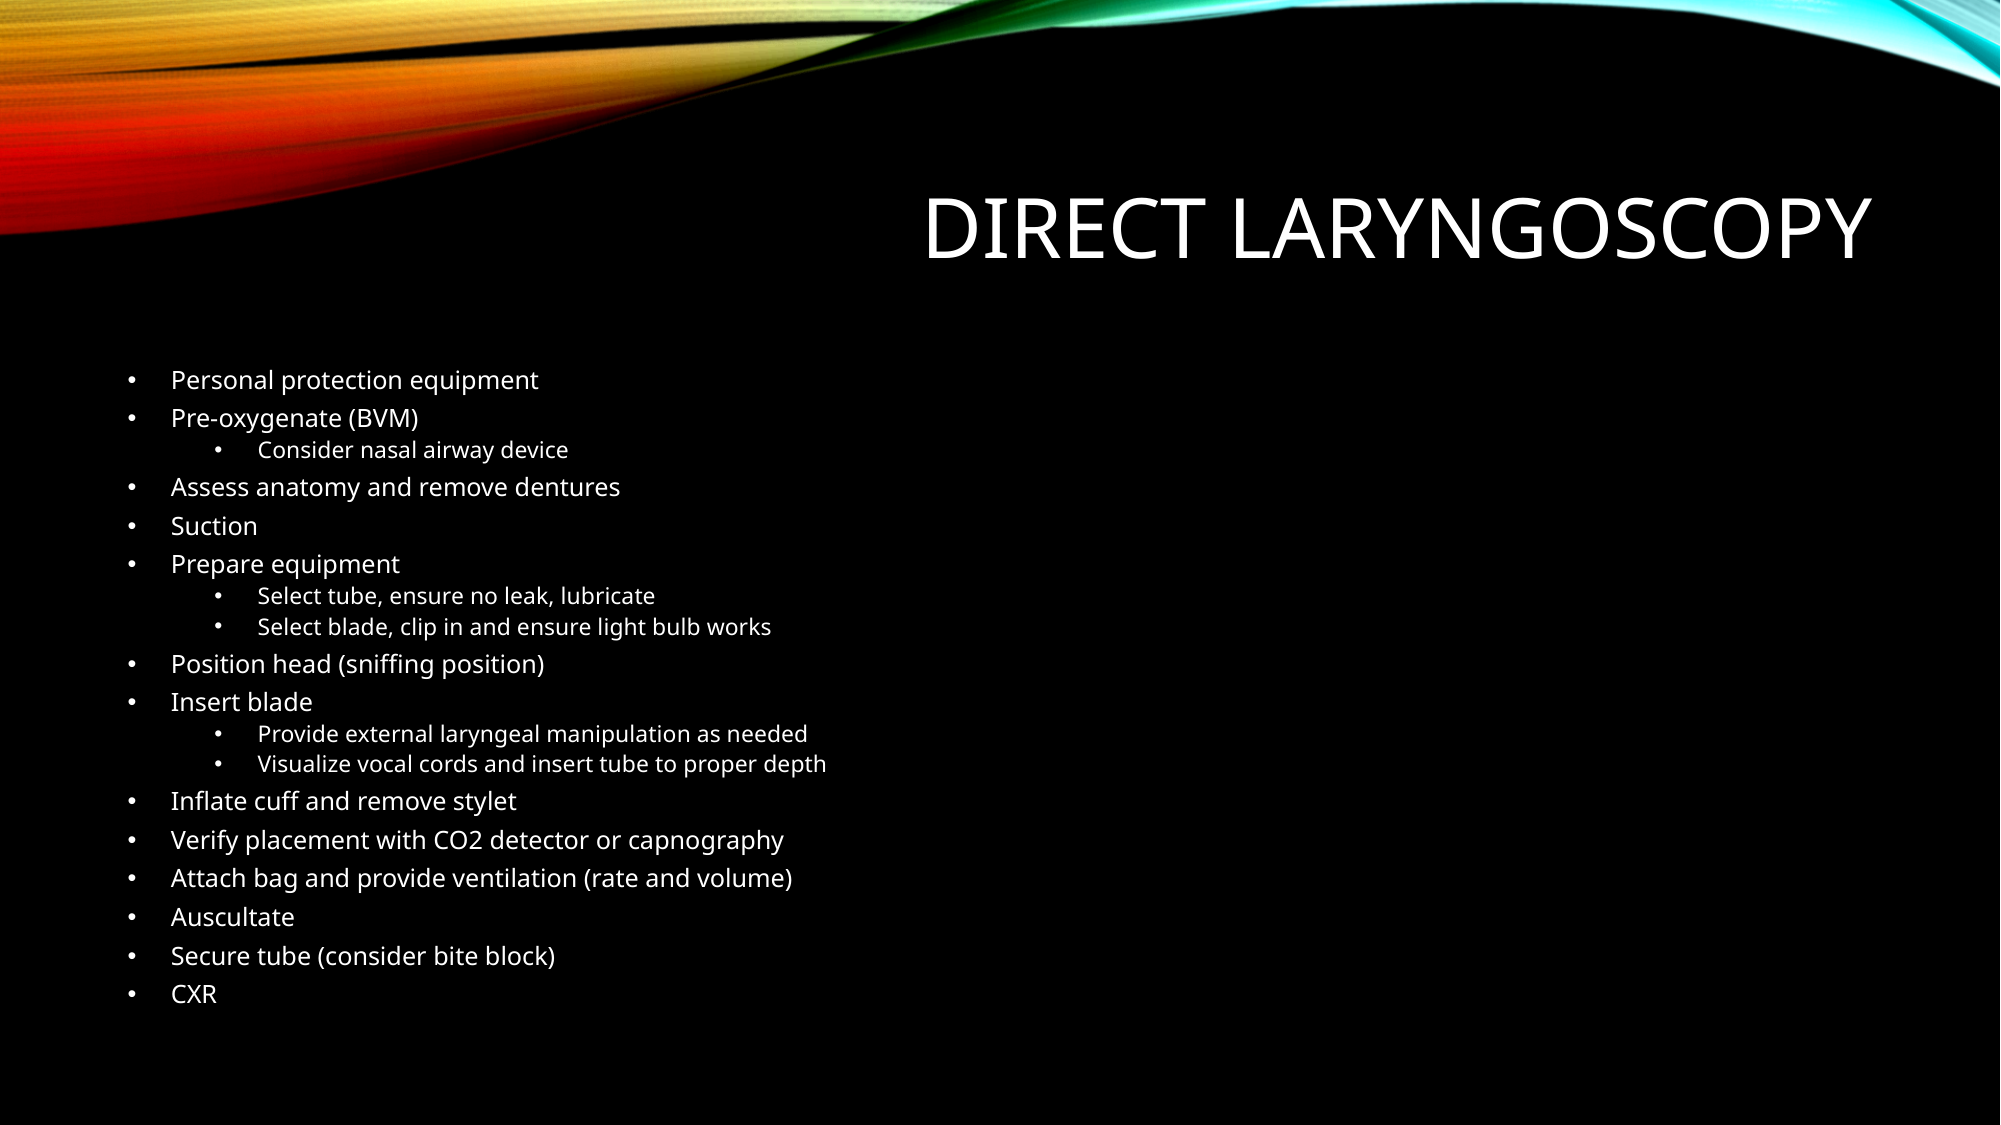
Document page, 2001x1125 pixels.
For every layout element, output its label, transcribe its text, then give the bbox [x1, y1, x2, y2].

title Direct laryngoscopy [474, 125, 1888, 338]
list Personal protection equipment Pre-oxygenate (BVM) Consider nasal airway device Assess anatomy and remove dentures Suction Prepare equipment Select tube, ensure no leak, lubricate Select blade, clip in and ensure light bulb works Position head (sniffing position) Insert blade Provide external laryngeal manipulation as needed Visualize vocal cords and insert tube to proper depth Inflate cuff and remove stylet Verify placement with CO2 detector or capnography Attach bag and provide ventilation (rate and volume) Auscultate Secure tube (consider bite block) CXR [112, 360, 1888, 1021]
picture [0, 0, 2000, 237]
